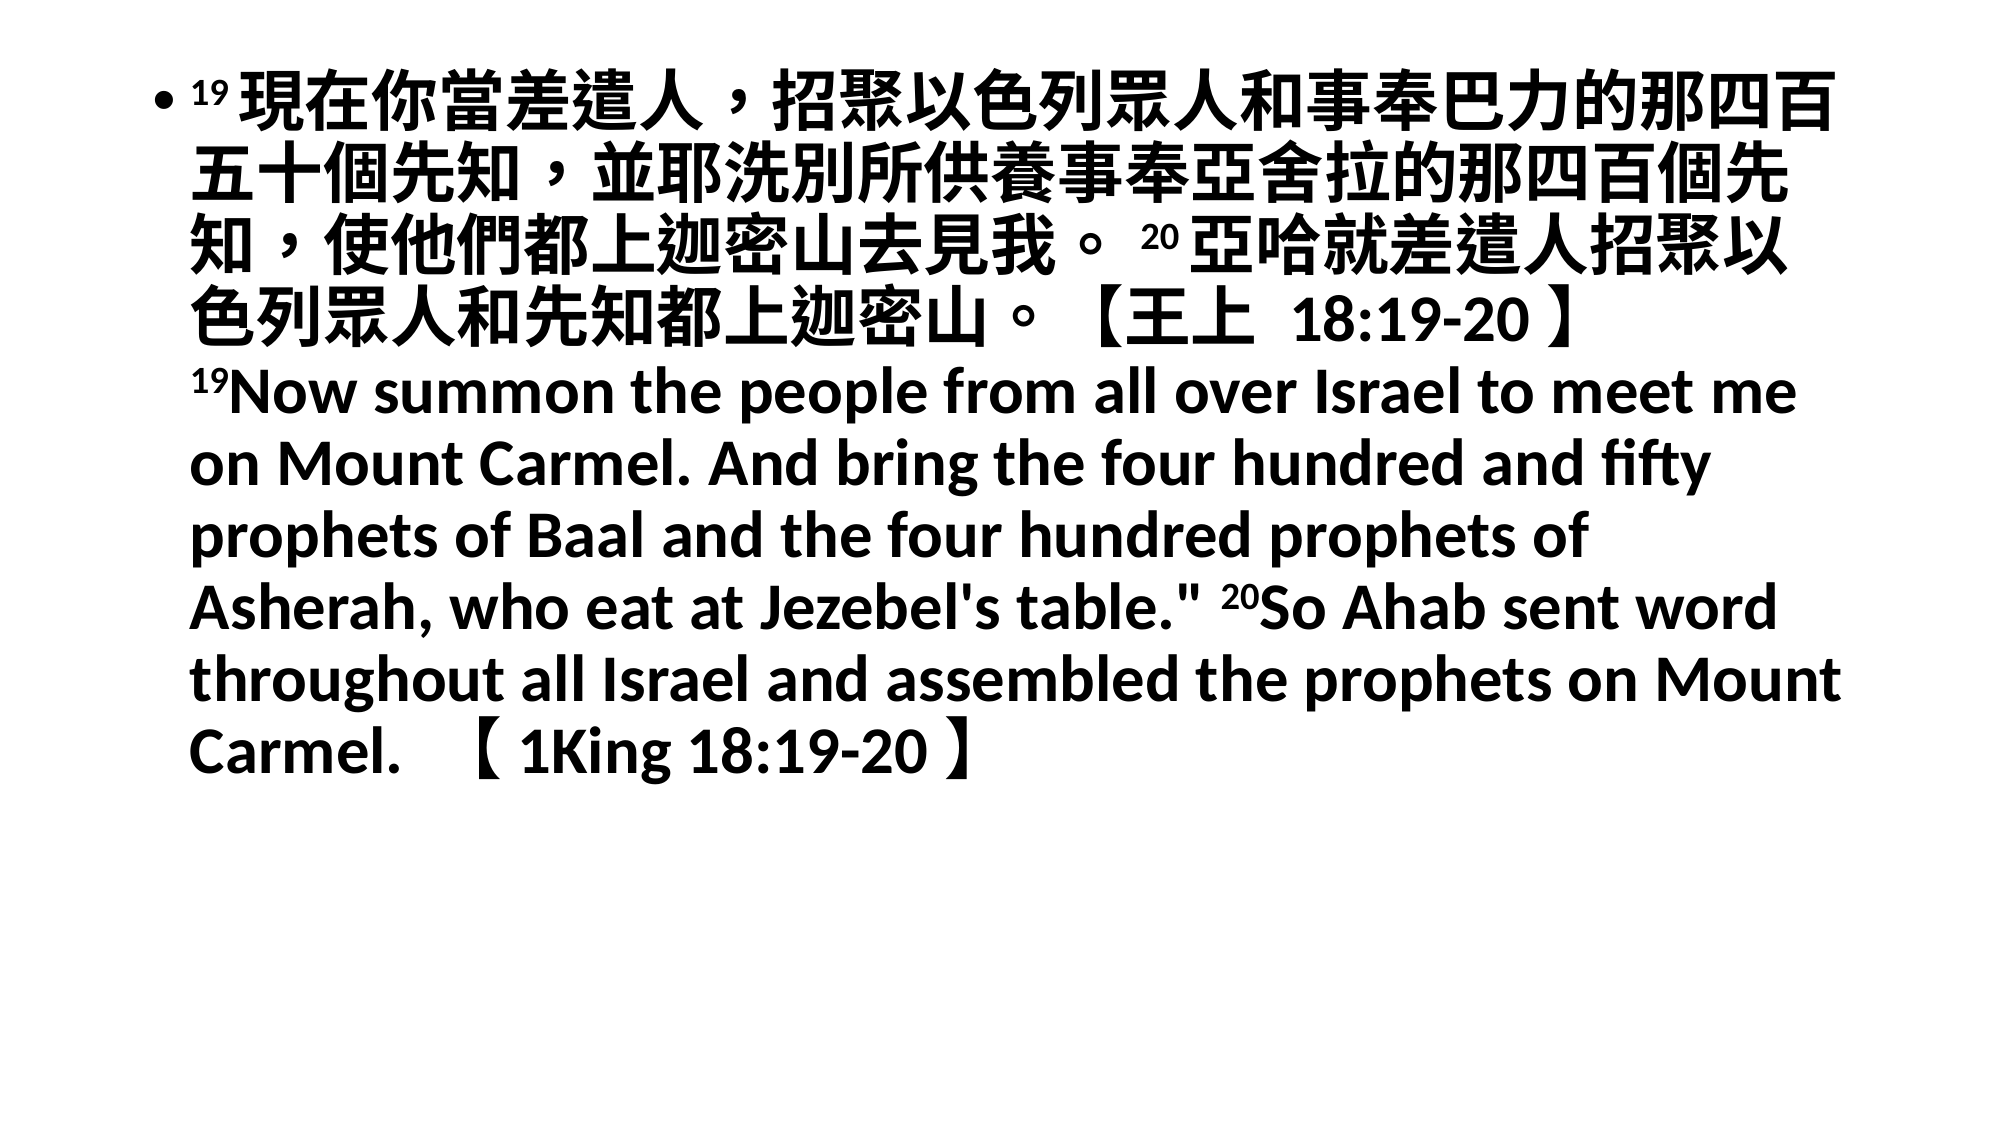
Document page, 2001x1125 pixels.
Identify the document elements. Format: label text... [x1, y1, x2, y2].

list 19現在你當差遣人，招聚以色列眾人和事奉巴力的那四百五十個先知，並耶洗別所供養事奉亞舍拉的那四百個先知，使他們都上迦密山去見我。20亞哈就差遣人招聚以色列眾人和先知都上迦密山。【王上 18:19-20】 19Now summon the people from all over Israel to meet me on Mount Carmel. And bring the four hundred and fifty prophets of Baal and the four hundred prophets of Asherah, who eat at Jezebel's table." 20So Ahab sent word throughout all Israel and assembled the prophets on Mount Carmel. 【1King 18:19-20】 [137, 59, 1863, 1027]
